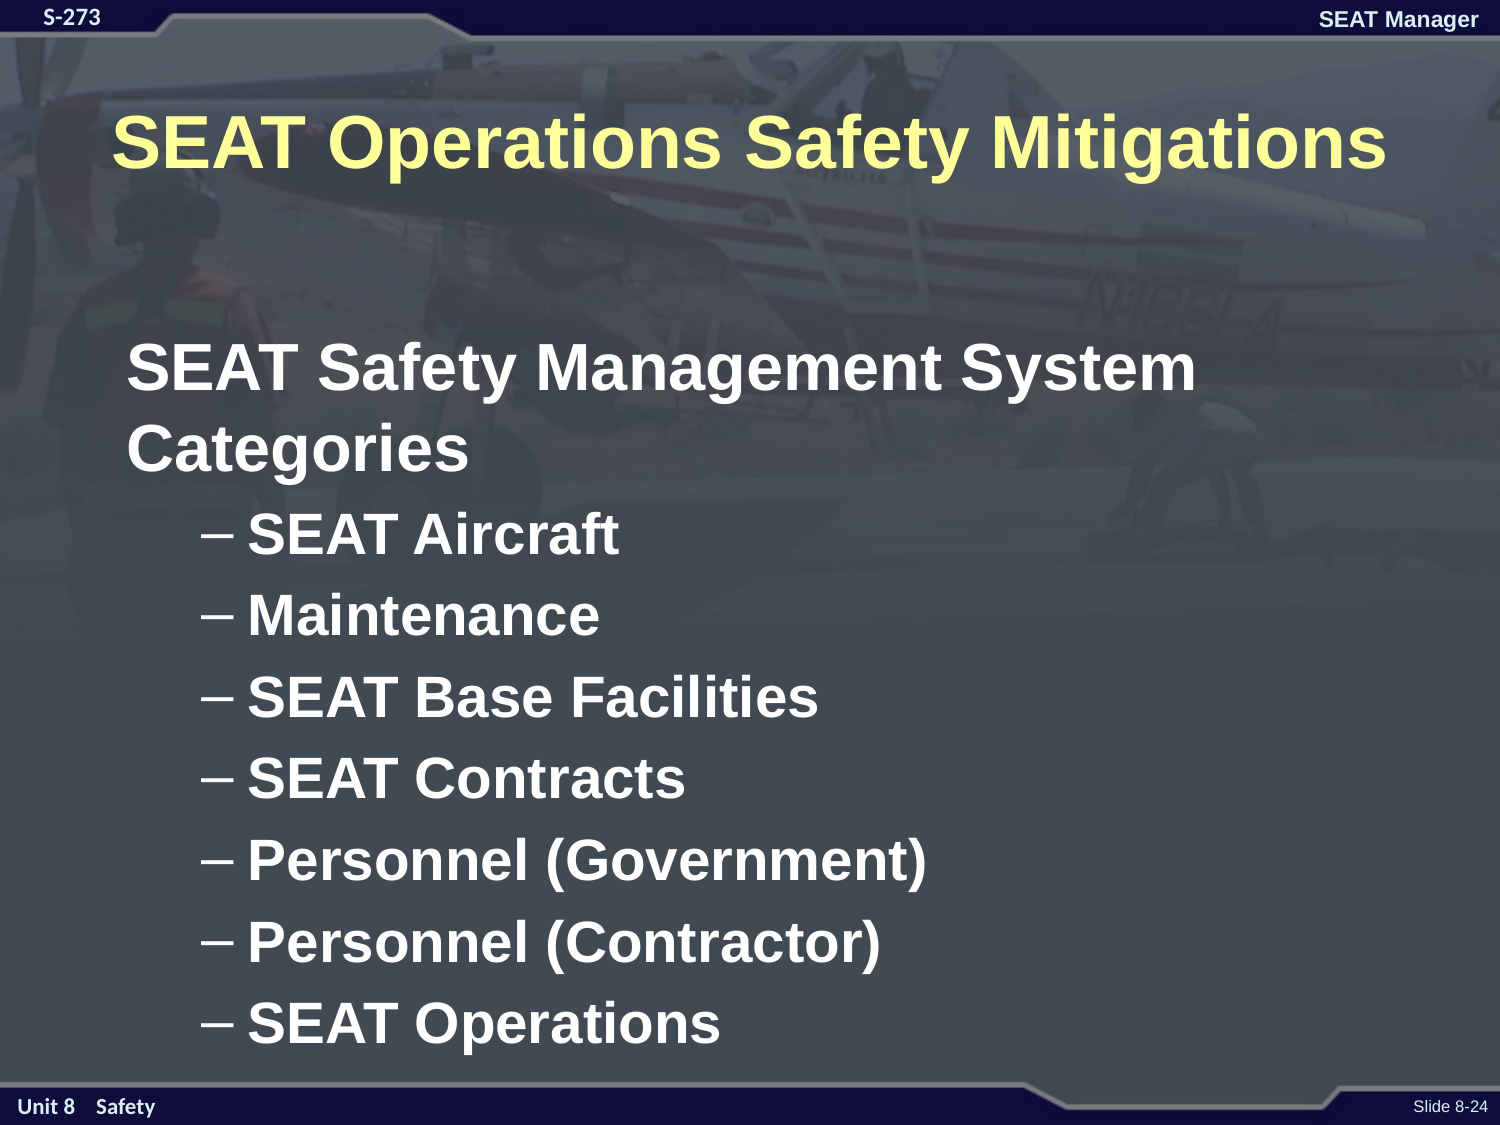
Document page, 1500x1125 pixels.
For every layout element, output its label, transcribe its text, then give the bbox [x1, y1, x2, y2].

picture [0, 0, 1500, 1125]
title SEAT Operations Safety Mitigations [75, 45, 1425, 233]
list SEAT Safety Management System Categories SEAT Aircraft Maintenance SEAT Base Facilities SEAT Contracts Personnel (Government) Personnel (Contractor) SEAT Operations [110, 316, 1390, 1070]
